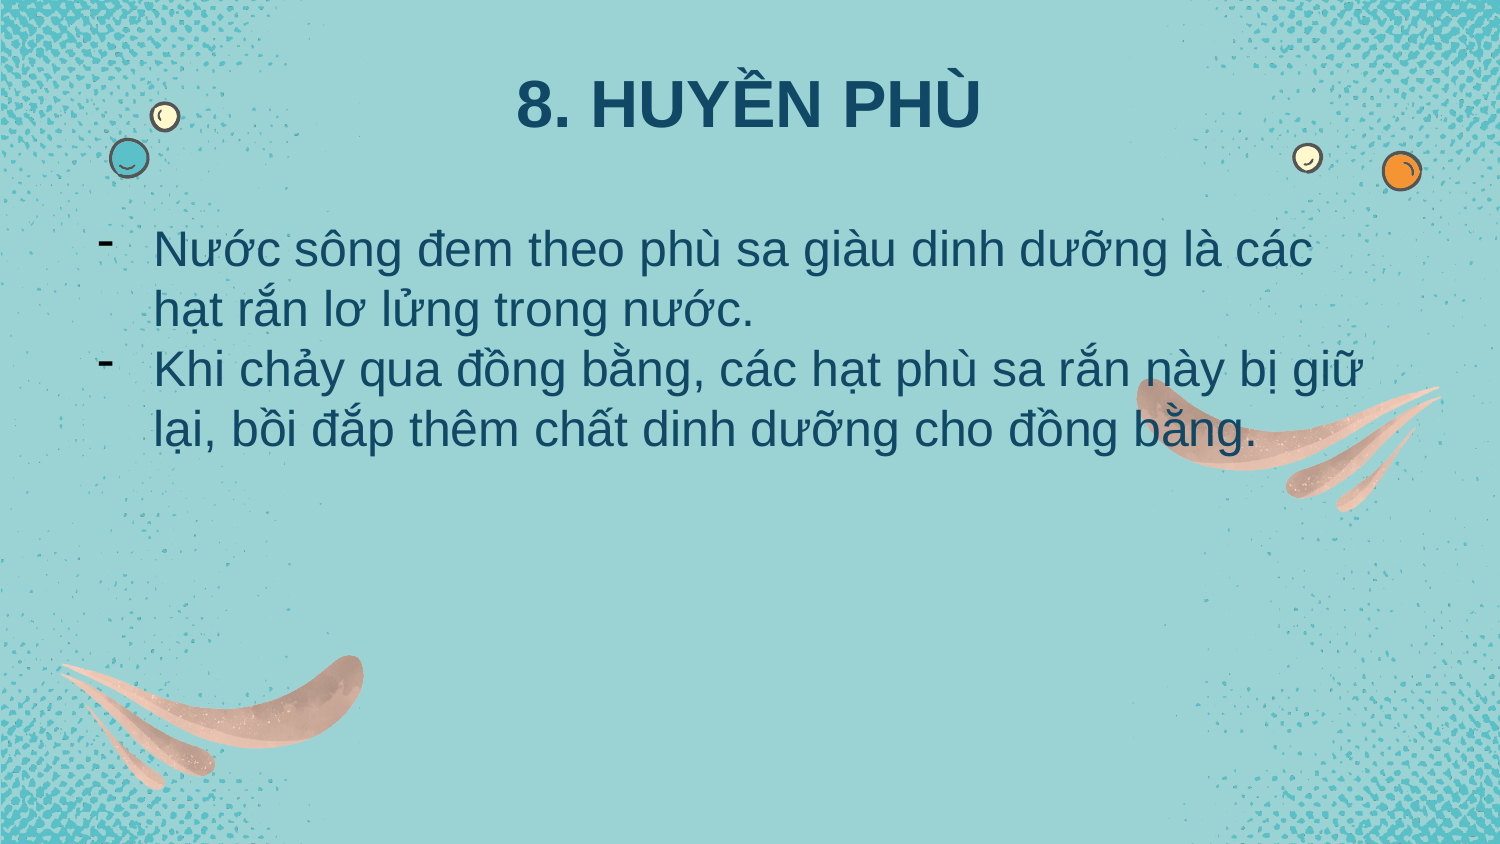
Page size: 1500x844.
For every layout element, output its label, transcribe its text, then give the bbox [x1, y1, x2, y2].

text_box 8. HUYỀN PHÙ [82, 54, 1418, 149]
picture [1, 0, 1500, 844]
text_box Nước sông đem theo phù sa giàu dinh dưỡng là các hạt rắn lơ lửng trong nước. Khi chảy qua đồng bằng, các hạt phù sa rắn này bị giữ lại, bồi đắp thêm chất dinh dưỡng cho đồng bằng. [82, 209, 1404, 584]
